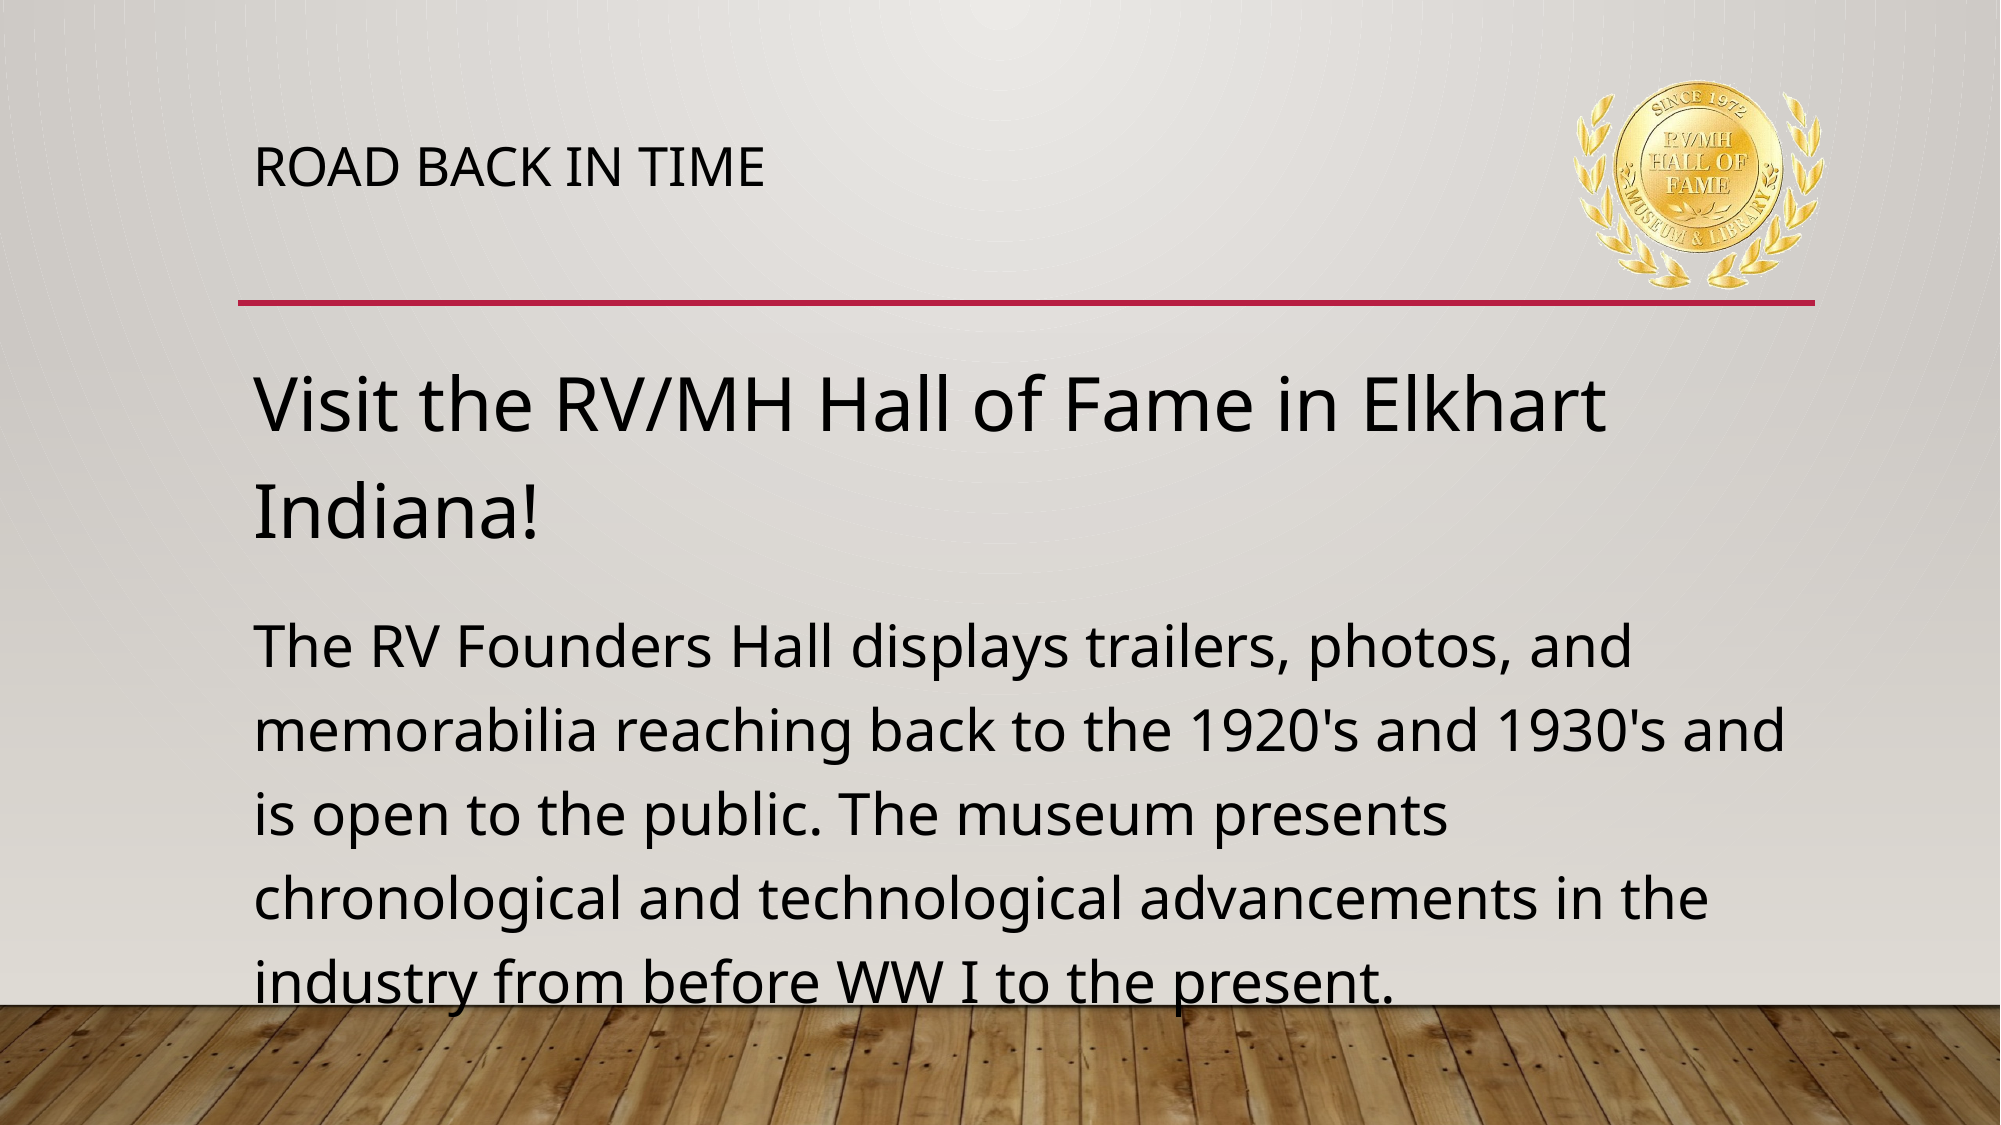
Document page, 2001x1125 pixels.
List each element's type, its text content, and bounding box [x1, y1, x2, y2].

picture [1549, 41, 1856, 331]
title Road back in time [238, 131, 1549, 305]
list Visit the RV/MH Hall of Fame in Elkhart Indiana! The RV Founders Hall displays trailers, photos, and memorabilia reaching back to the 1920's and 1930's and is open to the public. The museum presents chronological and technological advancements in the industry from before WW I to the present. [238, 330, 1814, 897]
picture [0, 1005, 2000, 1125]
